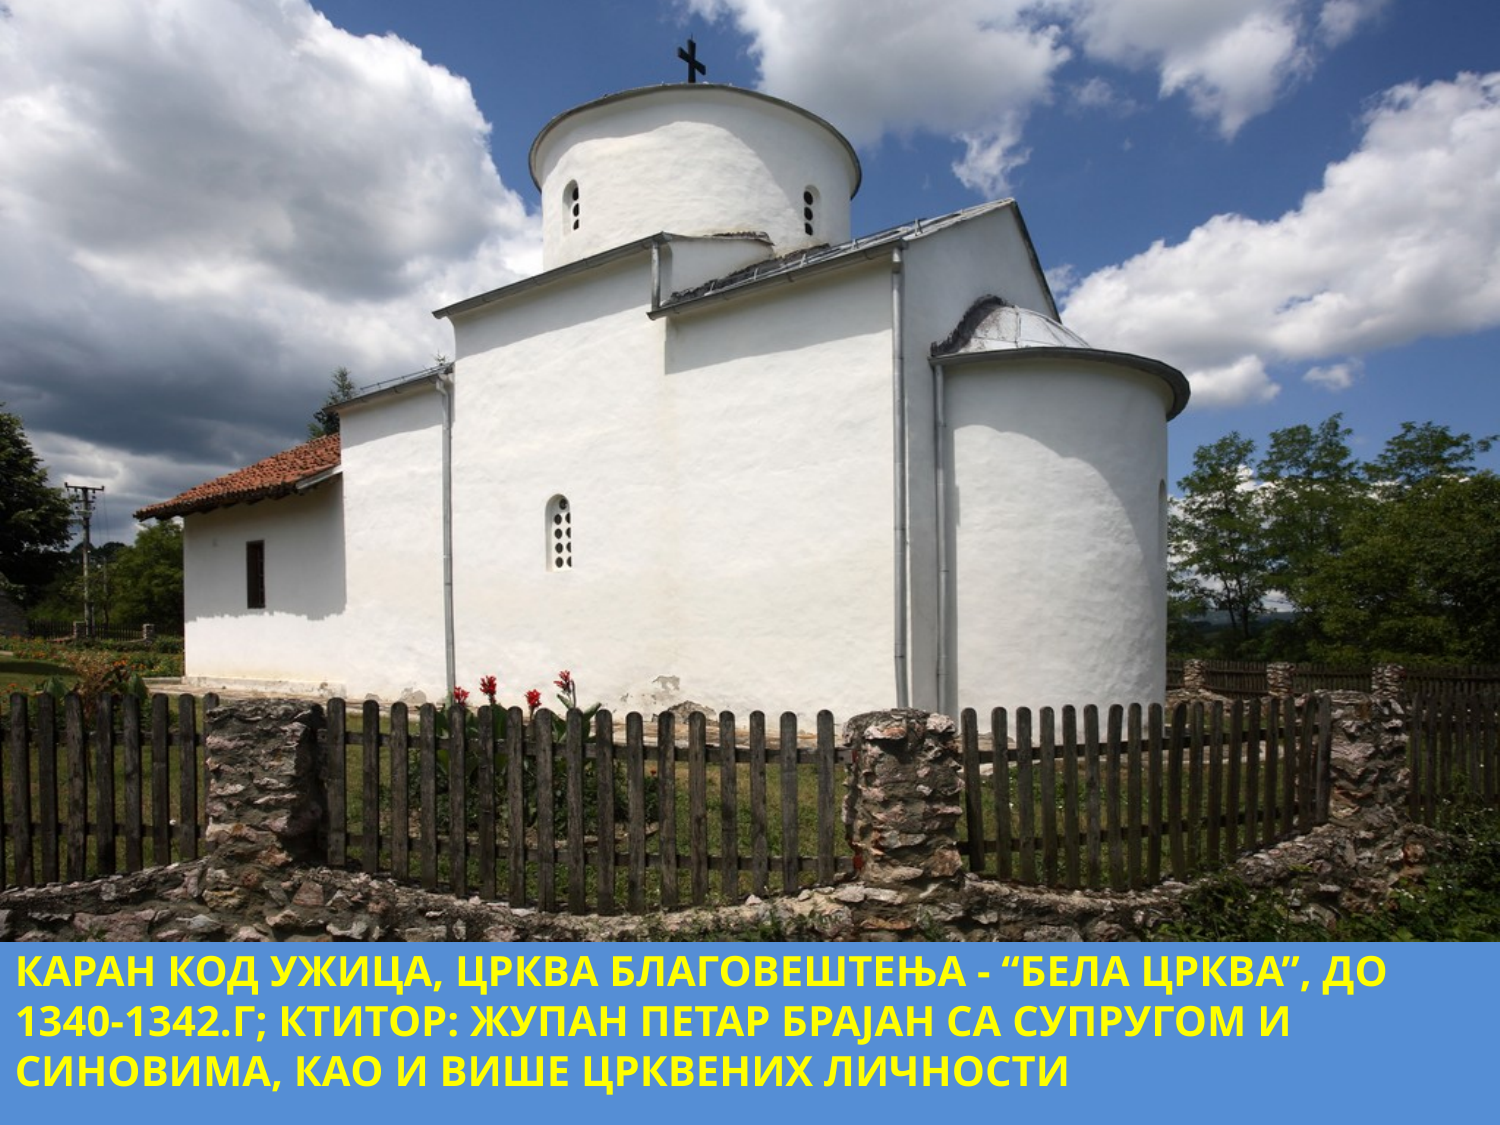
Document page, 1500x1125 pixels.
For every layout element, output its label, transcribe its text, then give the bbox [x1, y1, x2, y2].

picture [0, 0, 1500, 942]
text_box КАРАН КОД УЖИЦА, ЦРКВА БЛАГОВЕШТЕЊА - “БЕЛА ЦРКВА”, ДО 1340-1342.Г; КТИТОР: ЖУПАН ПЕТАР БРАЈАН СА СУПРУГОМ И СИНОВИМА, КАО И ВИШЕ ЦРКВЕНИХ ЛИЧНОСТИ [0, 948, 1500, 1103]
